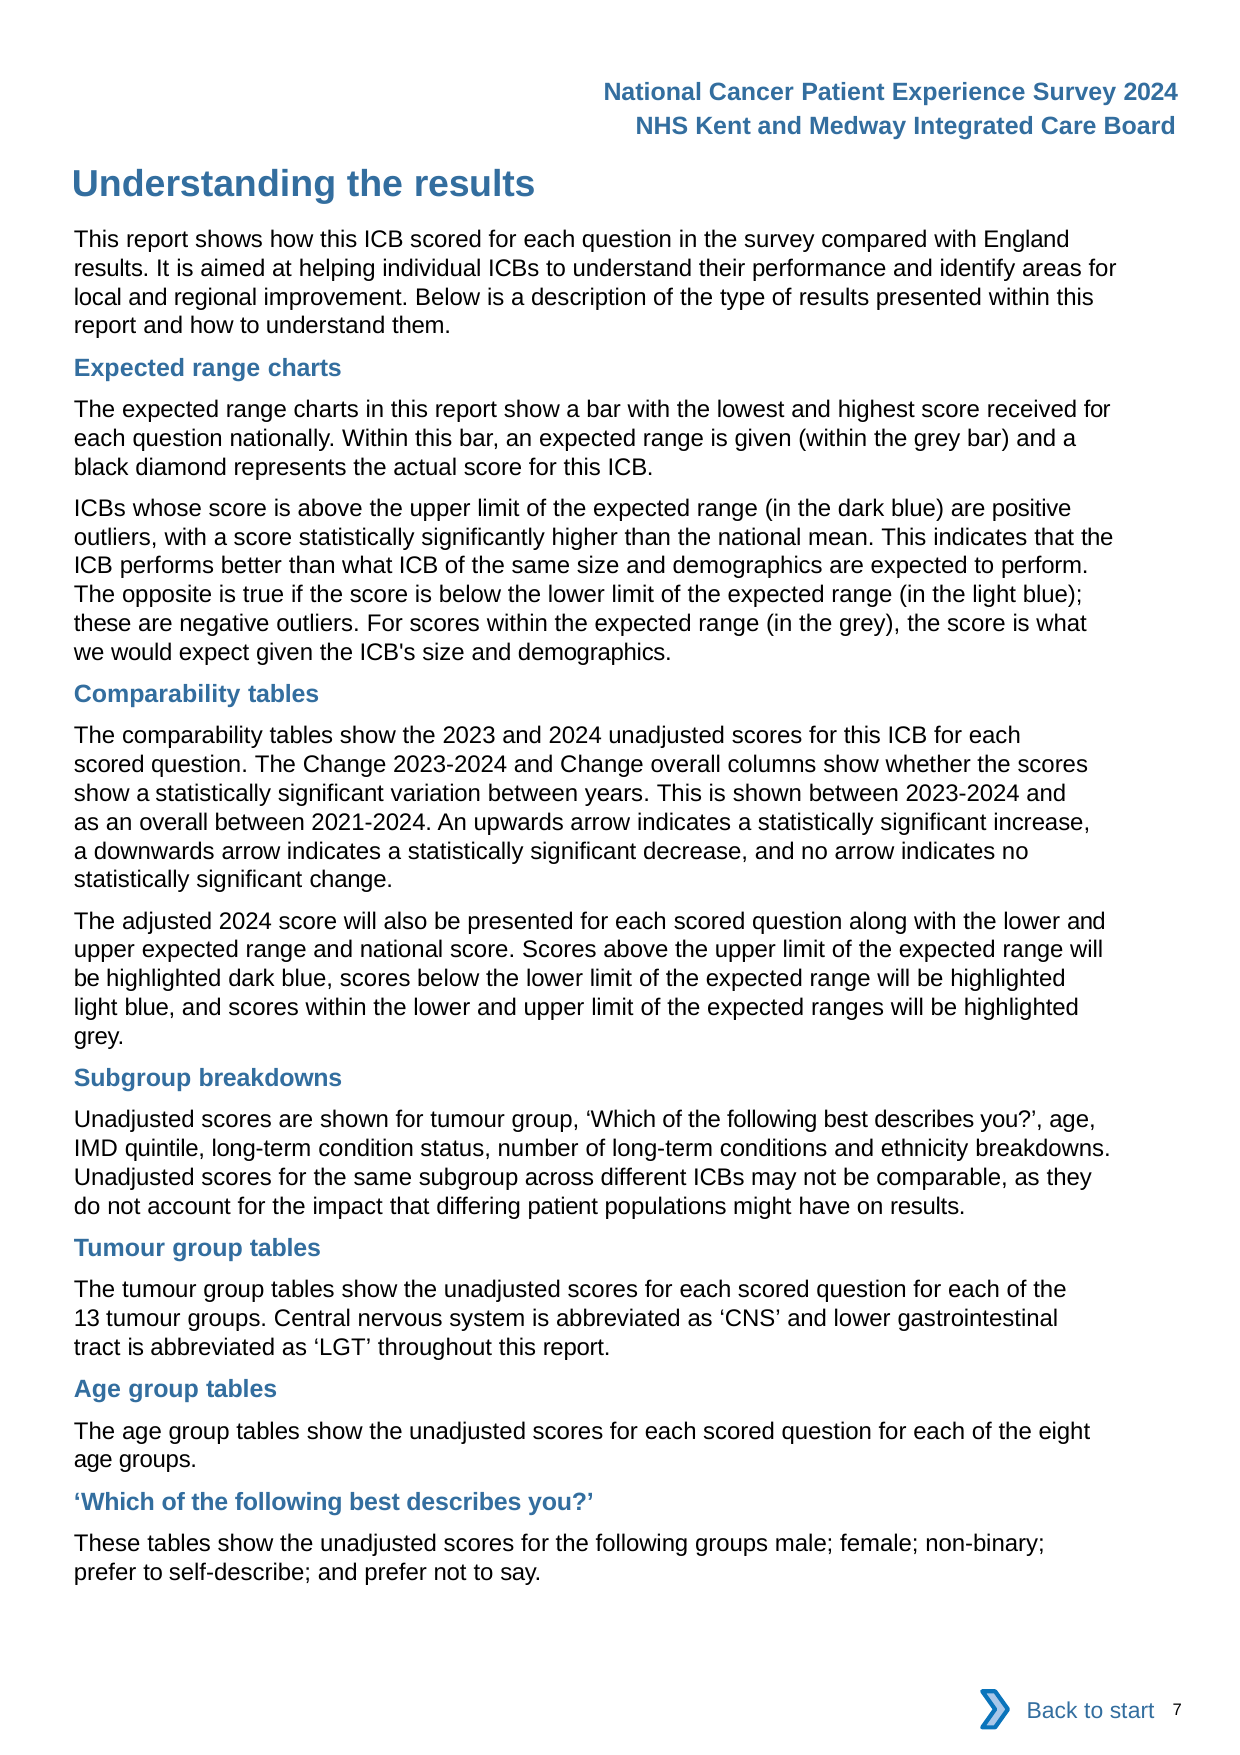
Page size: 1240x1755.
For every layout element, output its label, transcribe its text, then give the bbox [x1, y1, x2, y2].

text_box NHS Kent and Medway Integrated Care Board [620, 113, 1192, 147]
title Understanding the results [69, 158, 1128, 216]
slide_number 7 [1176, 1699, 1234, 1720]
text_box This report shows how this ICB scored for each question in the survey compared with England results. It is aimed at helping individual ICBs to understand their performance and identify areas for local and regional improvement. Below is a description of the type of results presented within this report and how to understand them. Expected range charts The expected range charts in this report show a bar with the lowest and highest score received for each question nationally. Within this bar, an expected range is given (within the grey bar) and a black diamond represents the actual score for this ICB. ICBs whose score is above the upper limit of the expected range (in the dark blue) are positive outliers, with a score statistically significantly higher than the national mean. This indicates that the ICB performs better than what ICB of the same size and demographics are expected to perform. The opposite is true if the score is below the lower limit of the expected range (in the light blue); these are negative outliers. For scores within the expected range (in the grey), the score is what we would expect given the ICB's size and demographics. Comparability tables The comparability tables show the 2023 and 2024 unadjusted scores for this ICB for each scored question. The Change 2023-2024 and Change overall columns show whether the scores show a statistically significant variation between years. This is shown between 2023-2024 and as an overall between 2021-2024. An upwards arrow indicates a statistically significant increase, a downwards arrow indicates a statistically significant decrease, and no arrow indicates no statistically significant change. The adjusted 2024 score will also be presented for each scored question along with the lower and upper expected range and national score. Scores above the upper limit of the expected range will be highlighted dark blue, scores below the lower limit of the expected range will be highlighted light blue, and scores within the lower and upper limit of the expected ranges will be highlighted grey. Subgroup breakdowns Unadjusted scores are shown for tumour group, ‘Which of the following best describes you?’, age, IMD quintile, long-term condition status, number of long-term conditions and ethnicity breakdowns. Unadjusted scores for the same subgroup across different ICBs may not be comparable, as they do not account for the impact that differing patient populations might have on results. Tumour group tables The tumour group tables show the unadjusted scores for each scored question for each of the 13 tumour groups. Central nervous system is abbreviated as ‘CNS’ and lower gastrointestinal tract is abbreviated as ‘LGT’ throughout this report. Age group tables The age group tables show the unadjusted scores for each scored question for each of the eight age groups. ‘Which of the following best describes you?’ These tables show the unadjusted scores for the following groups male; female; non-binary; prefer to self-describe; and prefer not to say. [57, 216, 1156, 1634]
text_box National Cancer Patient Experience Survey 2024 [588, 68, 1194, 113]
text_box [981, 1677, 1170, 1741]
